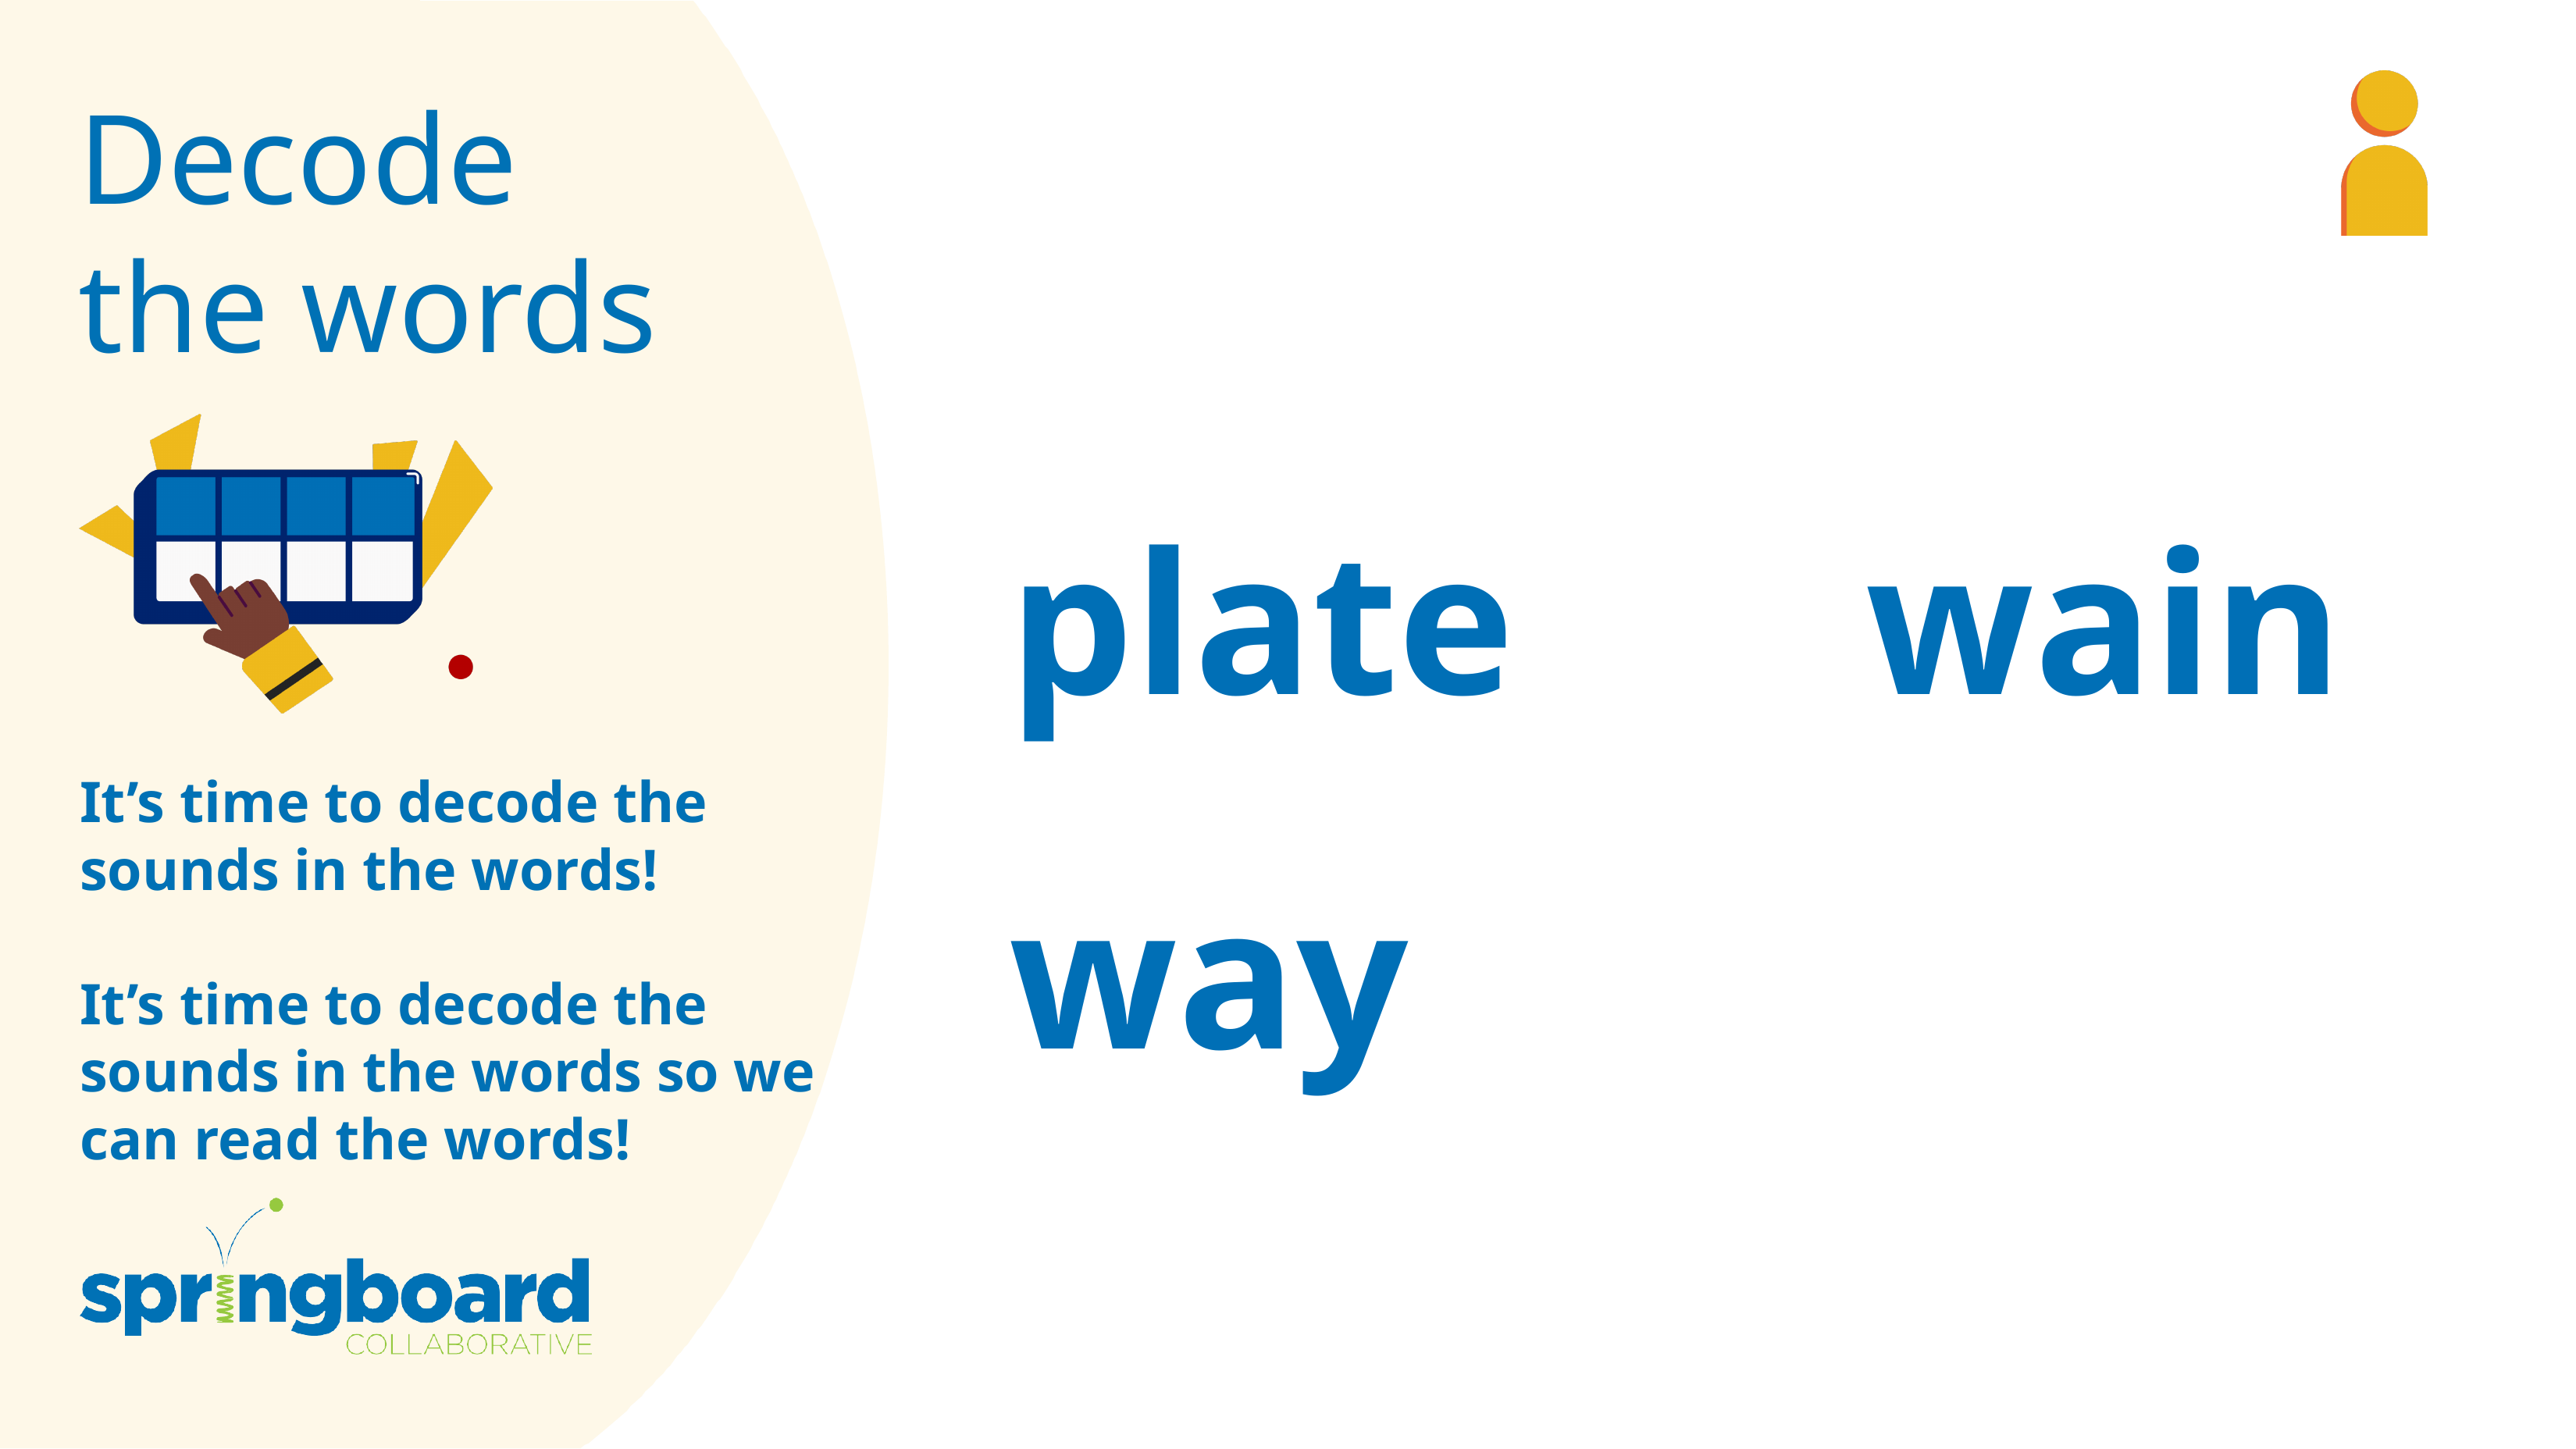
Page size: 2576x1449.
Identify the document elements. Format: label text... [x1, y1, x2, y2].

text_box It’s time to decode the sounds in the words! It’s time to decode the sounds in the words so we can read the words! [78, 764, 822, 1171]
picture [2341, 69, 2428, 236]
text_box plate wain way [855, 354, 2426, 1449]
picture [79, 414, 493, 714]
picture [80, 1198, 592, 1355]
list Decode the words [78, 80, 814, 467]
